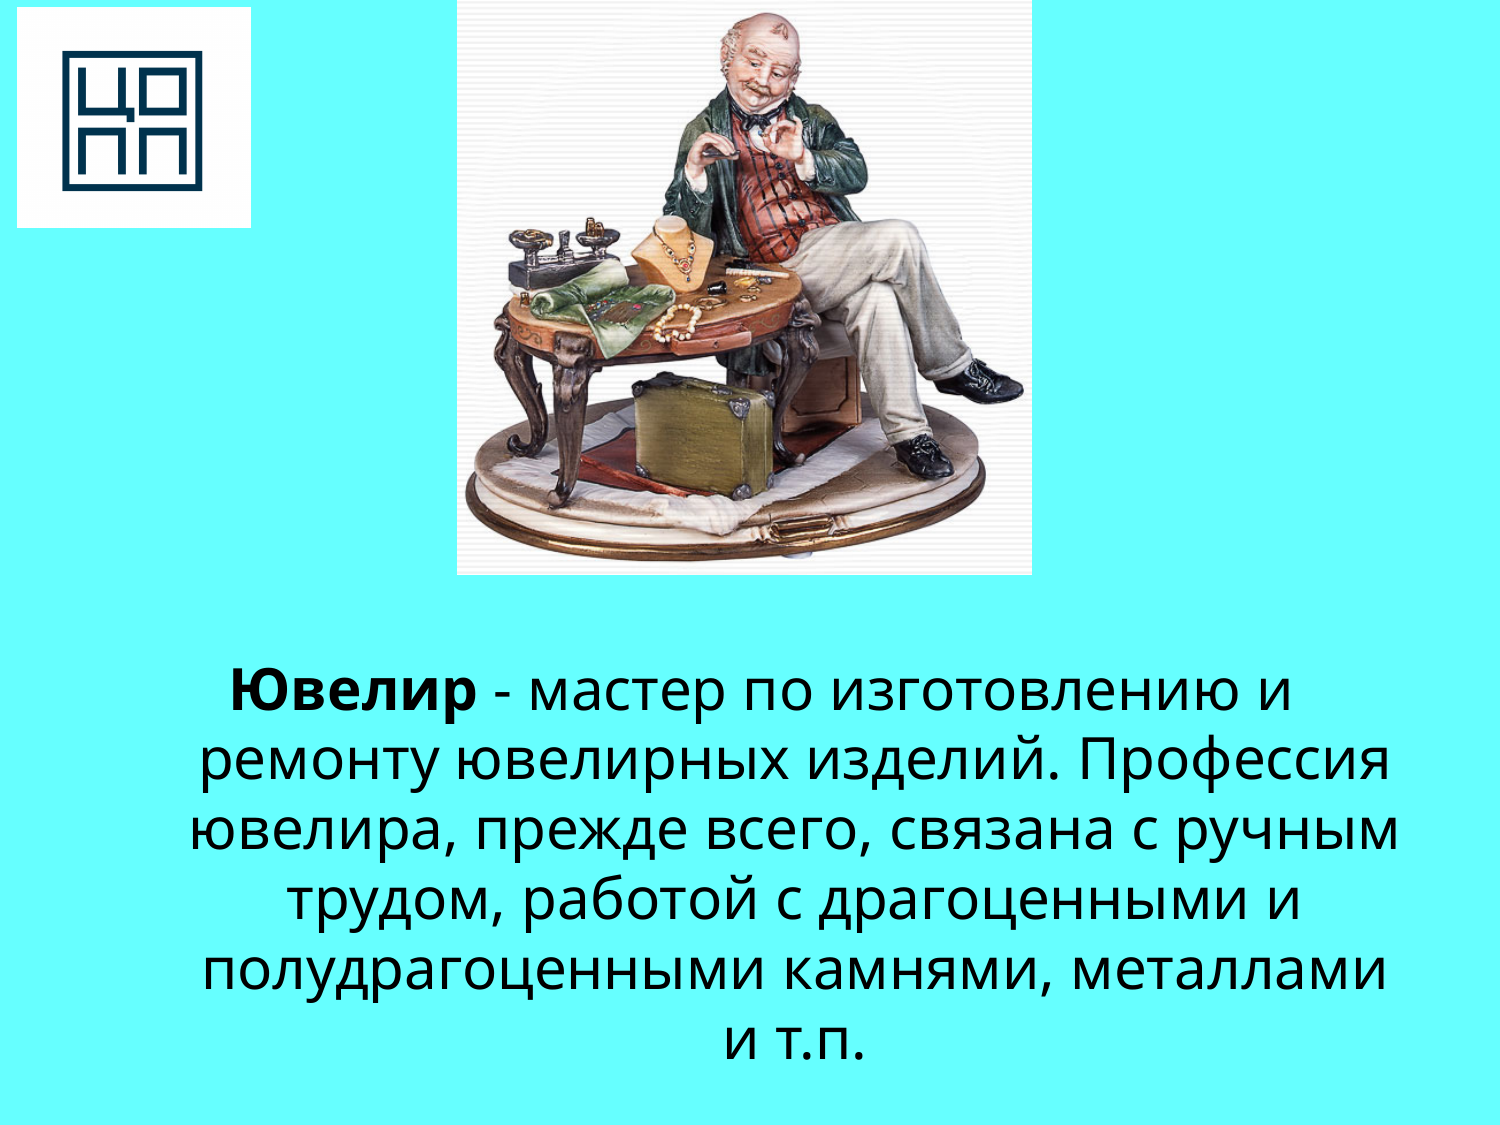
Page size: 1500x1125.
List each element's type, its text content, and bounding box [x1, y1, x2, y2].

picture [17, 6, 252, 228]
list Ювелир - мастер по изготовлению и ремонту ювелирных изделий. Профессия ювелира, прежде всего, связана с ручным трудом, работой с драгоценными и полудрагоценными камнями, металлами и т.п. [75, 562, 1425, 1079]
picture [456, 0, 1032, 575]
